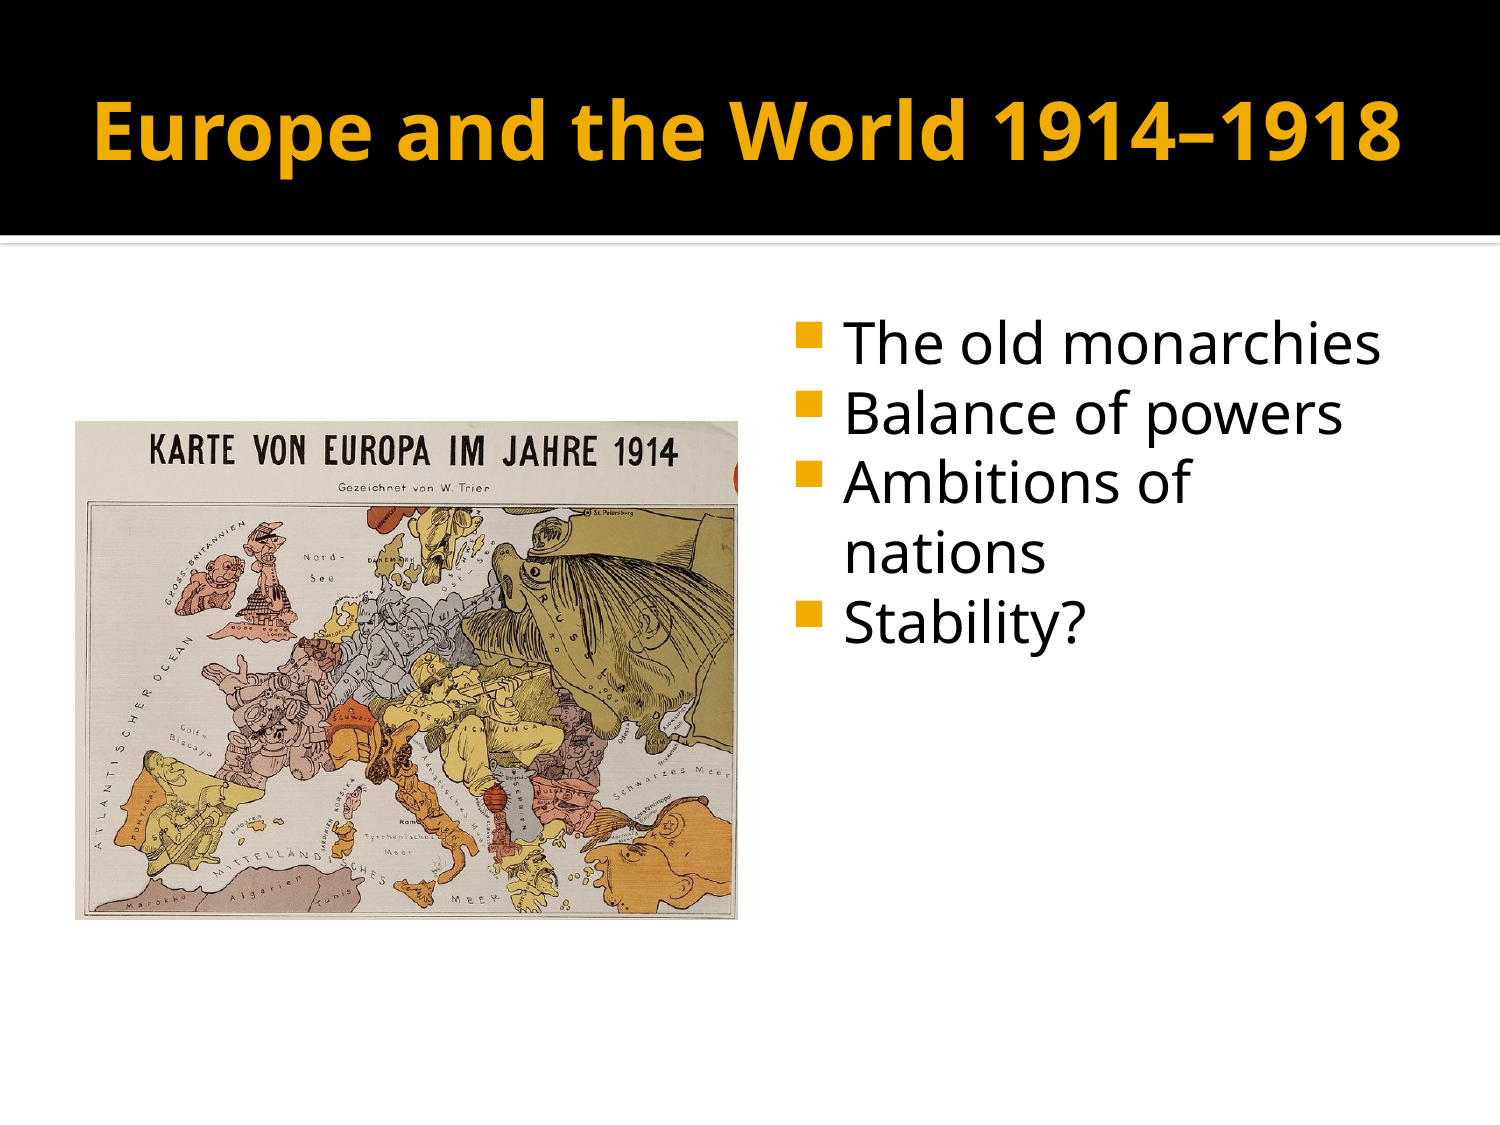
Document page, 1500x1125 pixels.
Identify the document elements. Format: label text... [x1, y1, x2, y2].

title Europe and the World 1914–1918 [75, 24, 1425, 231]
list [74, 421, 738, 920]
list The old monarchies Balance of powers Ambitions of nations Stability? [762, 291, 1425, 1050]
